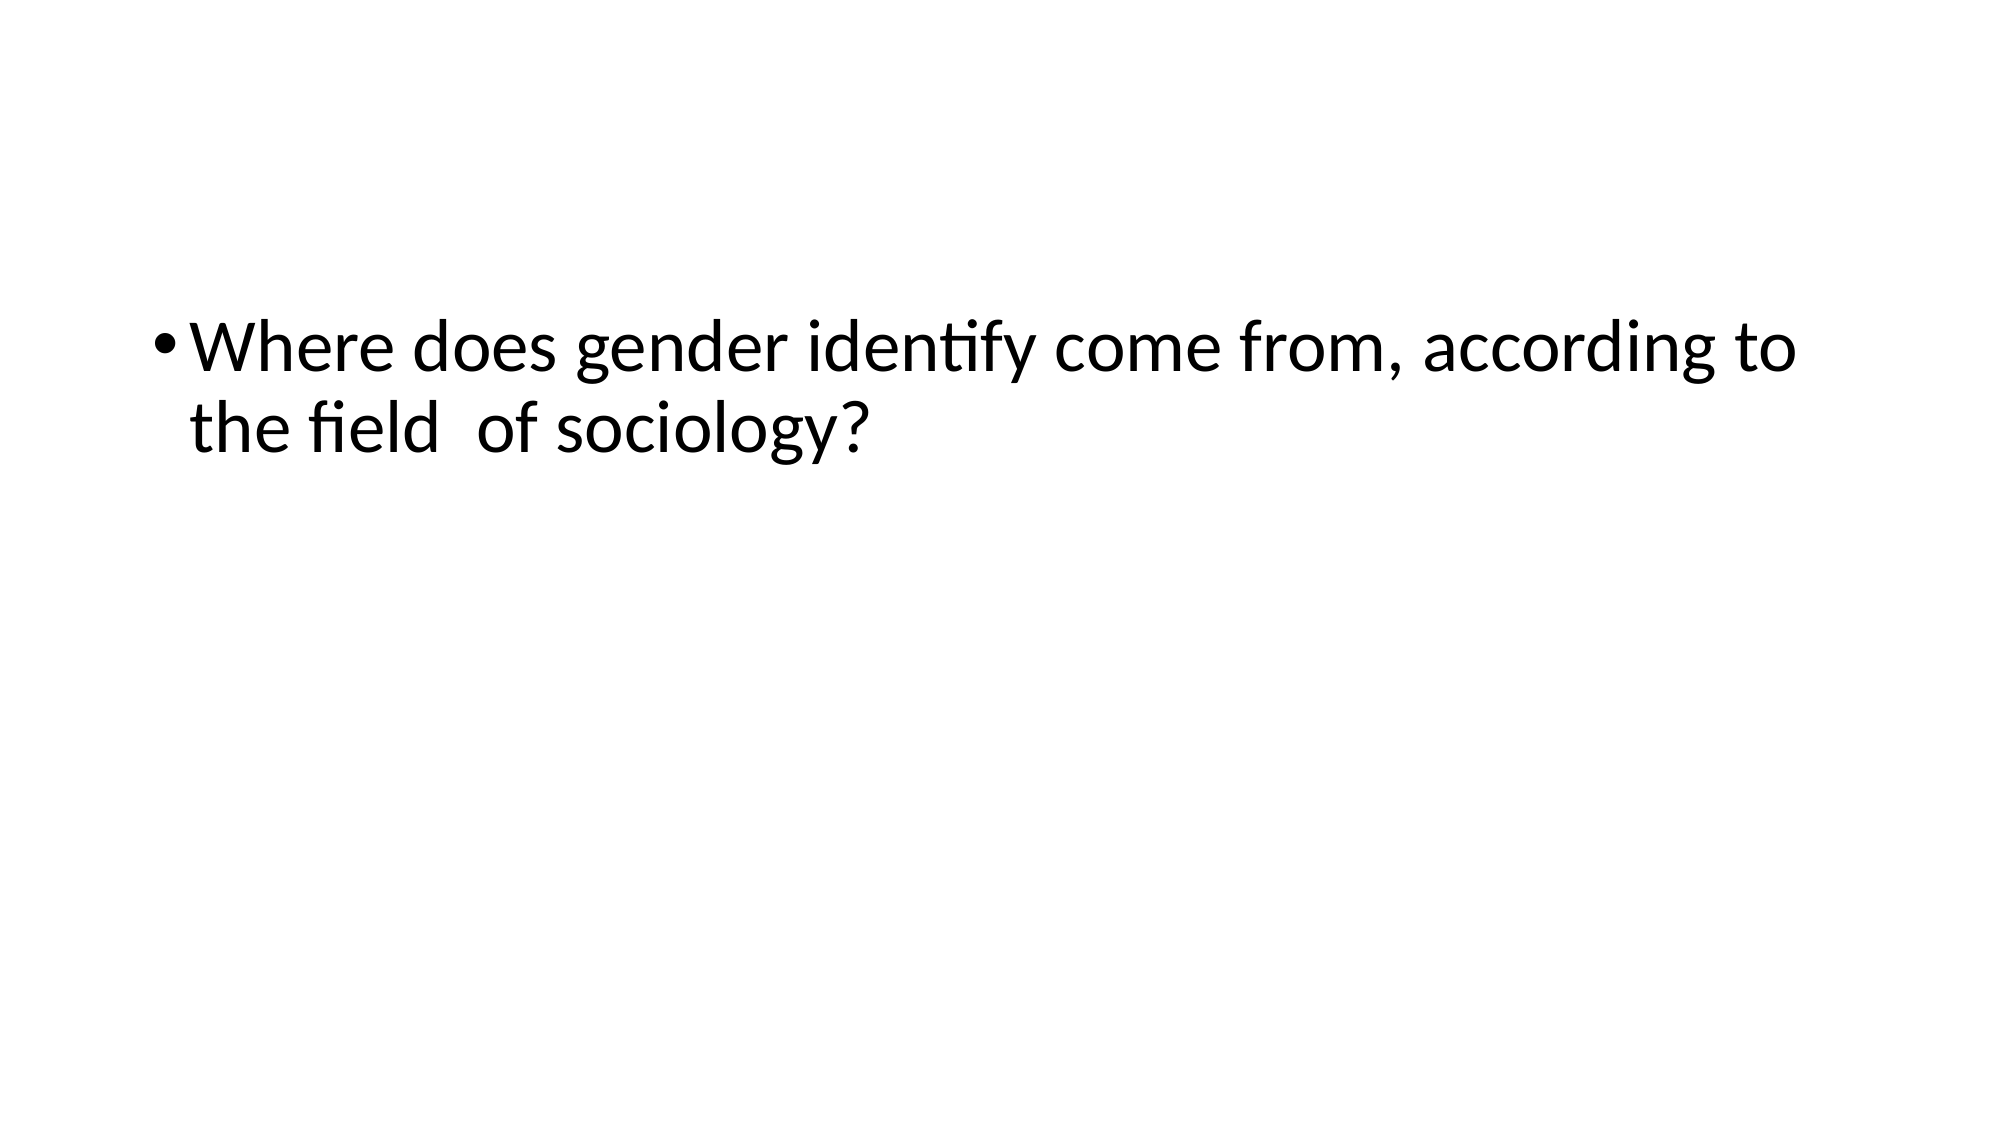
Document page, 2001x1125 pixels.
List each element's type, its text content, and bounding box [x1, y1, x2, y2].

list Where does gender identify come from, according to the field of sociology? [137, 299, 1863, 1014]
